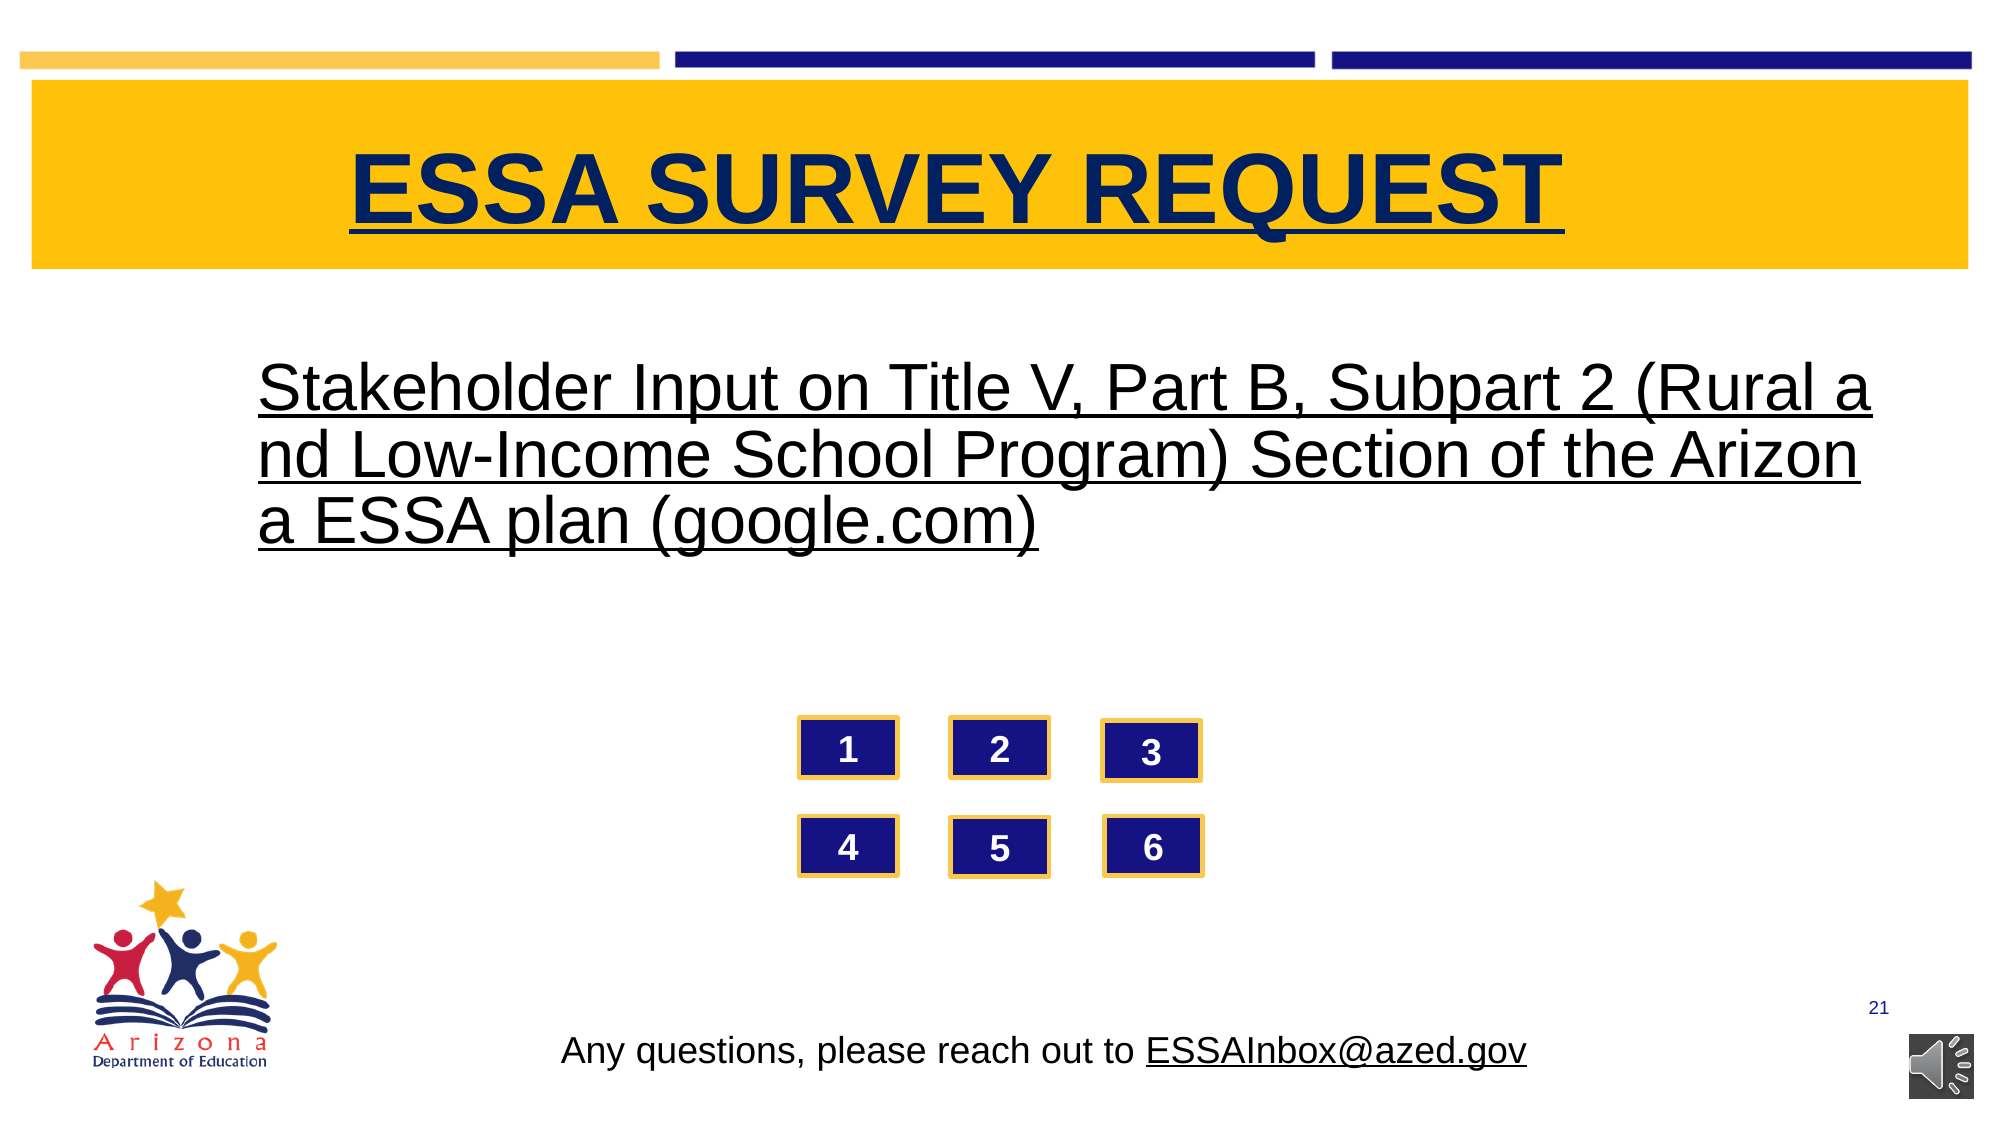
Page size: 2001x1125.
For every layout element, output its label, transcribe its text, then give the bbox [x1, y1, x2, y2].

picture [0, 35, 2000, 90]
text_box 1 [799, 717, 898, 778]
text_box ESSA Survey Request​ [334, 115, 1717, 251]
text_box 5 [950, 816, 1049, 877]
text_box 3 [1102, 720, 1201, 781]
picture [1907, 1032, 1976, 1101]
text_box 6 [1104, 815, 1203, 876]
slide_number 21 [1732, 977, 1905, 1037]
text_box [30, 101, 1970, 271]
text_box Stakeholder Input on Title V, Part B, Subpart 2 (Rural and Low-Income School Program) Section of the Arizona ESSA plan (google.com) [242, 336, 1907, 671]
text_box Any questions, please reach out to ESSAInbox@azed.gov [455, 1018, 1633, 1078]
picture [92, 880, 277, 1069]
text_box 4 [799, 815, 898, 876]
text_box 2 [950, 717, 1049, 778]
